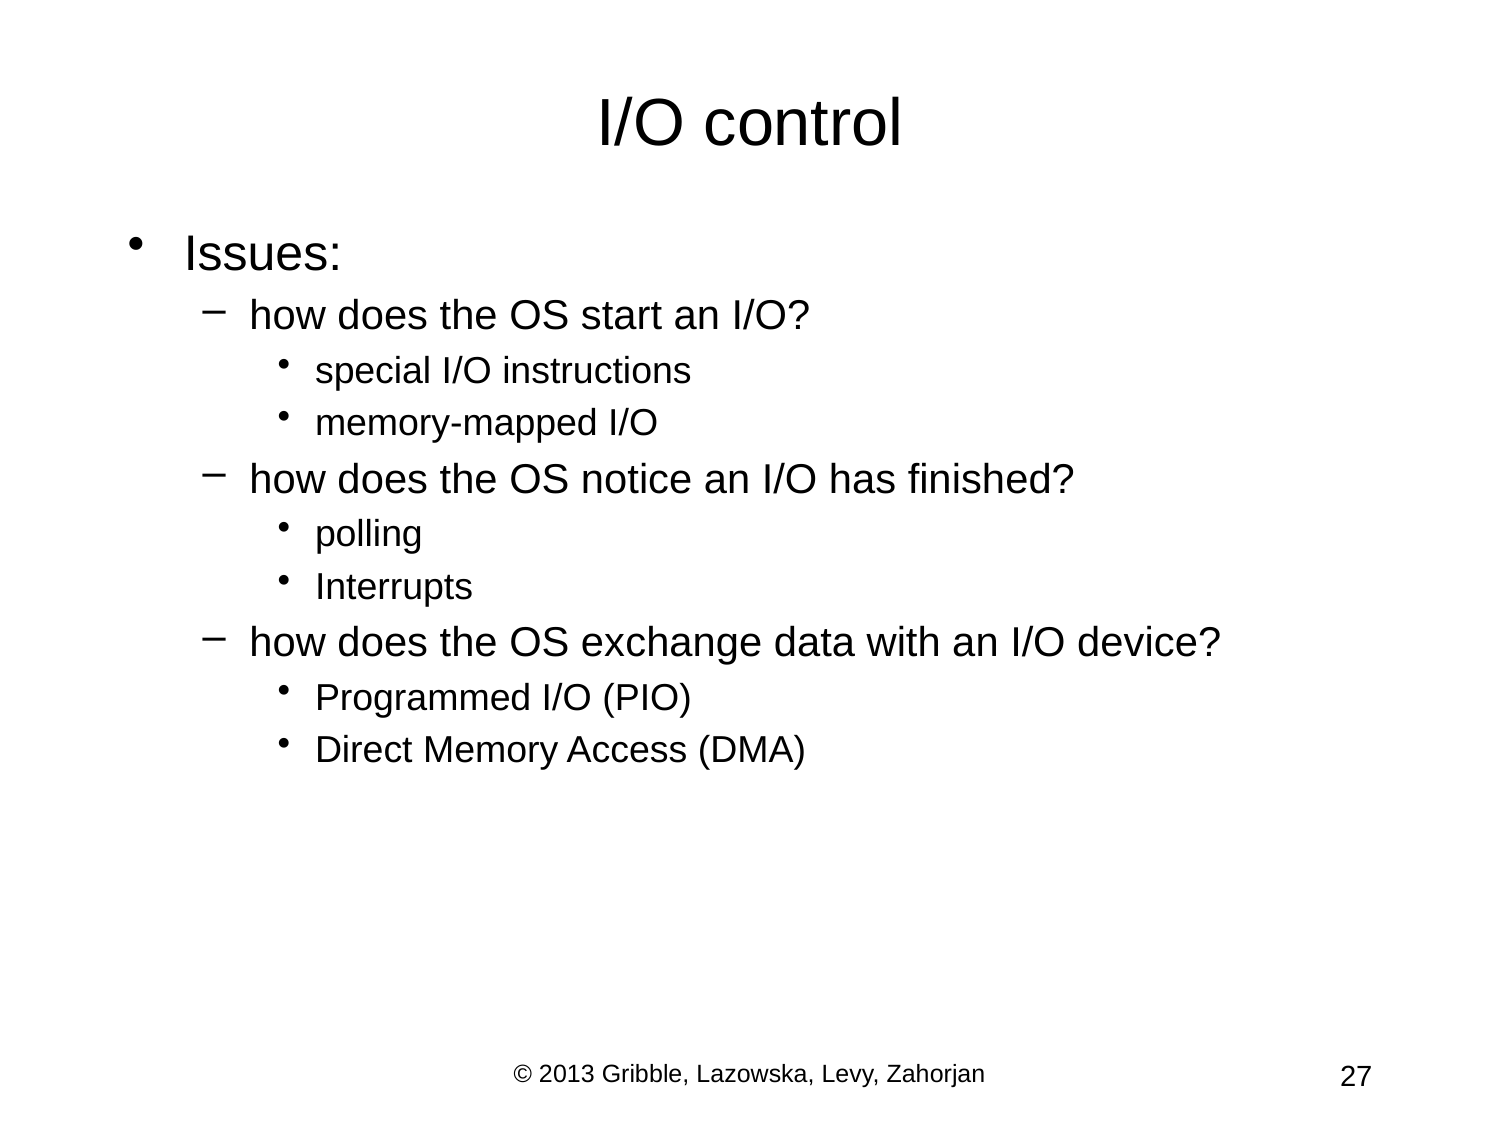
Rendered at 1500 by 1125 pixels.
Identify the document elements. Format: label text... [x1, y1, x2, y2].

list Issues: how does the OS start an I/O? special I/O instructions memory-mapped I/O how does the OS notice an I/O has finished? polling Interrupts how does the OS exchange data with an I/O device? Programmed I/O (PIO) Direct Memory Access (DMA) [112, 212, 1388, 1025]
title I/O control [112, 62, 1388, 175]
footer © 2013 Gribble, Lazowska, Levy, Zahorjan [450, 1050, 1050, 1100]
slide_number 27 [1074, 1050, 1388, 1100]
